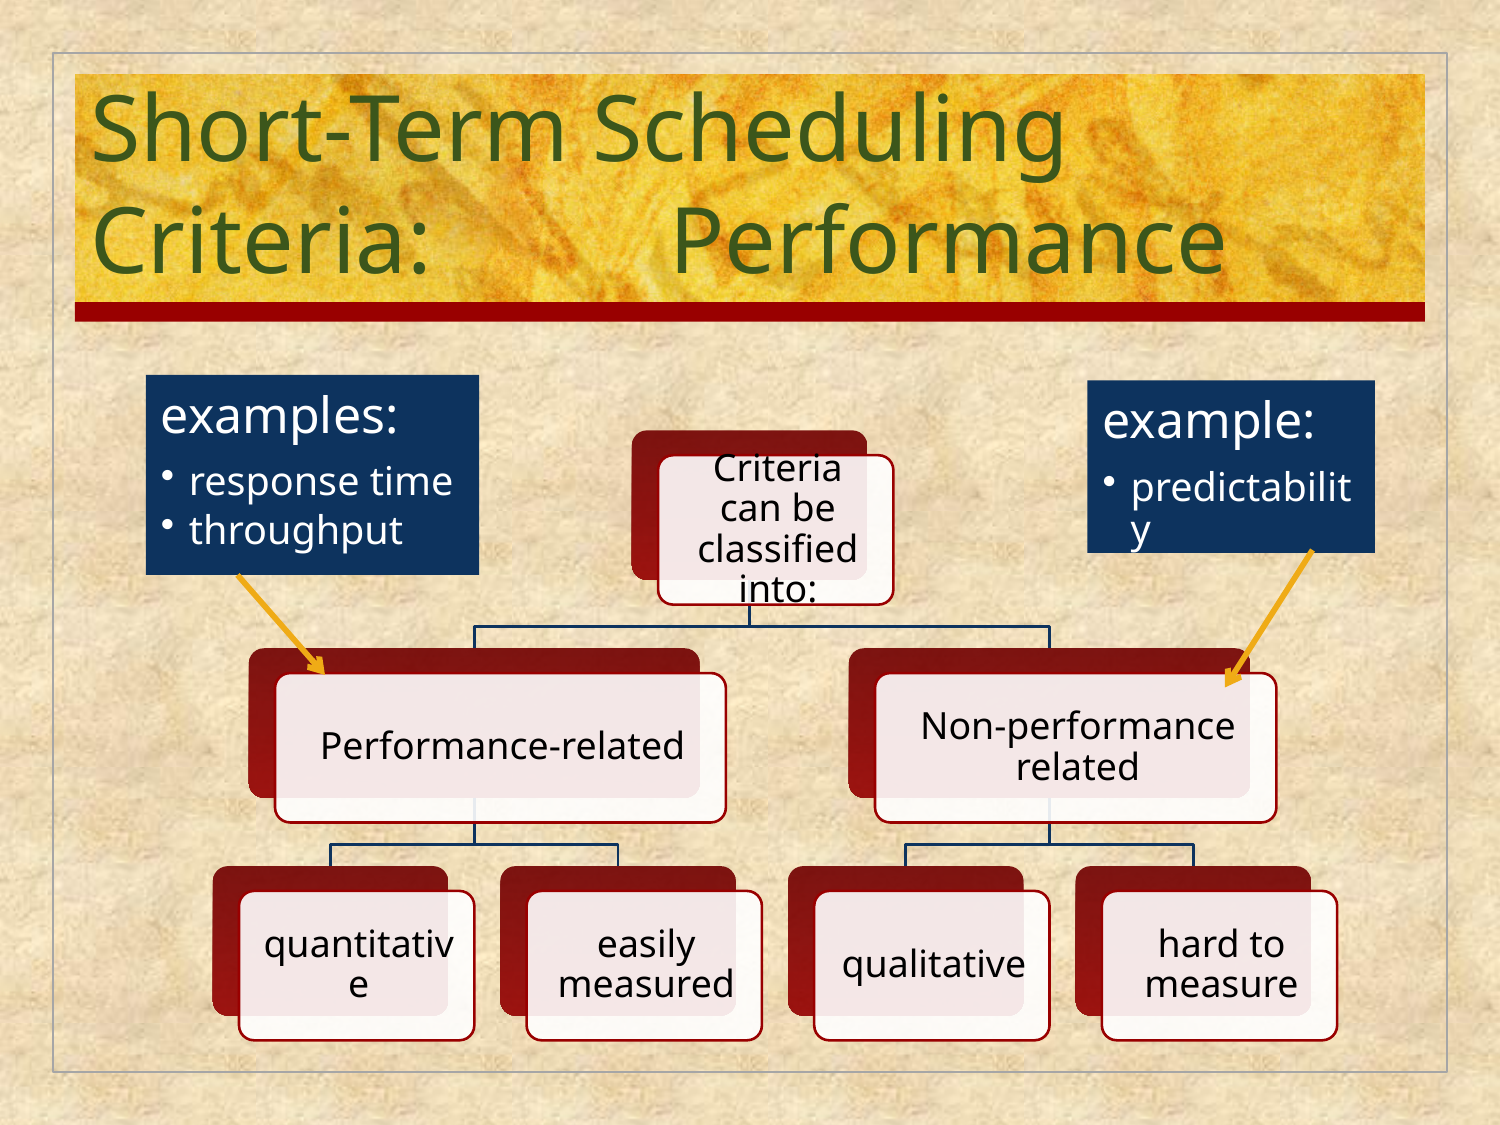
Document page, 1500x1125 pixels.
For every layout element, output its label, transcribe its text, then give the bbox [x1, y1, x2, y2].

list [136, 374, 489, 576]
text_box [211, 344, 1339, 1125]
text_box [230, 580, 332, 670]
title Short-Term Scheduling Criteria: Performance [75, 74, 1438, 292]
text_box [1086, 361, 1376, 572]
picture [54, 54, 1446, 1071]
picture [0, 0, 1500, 1125]
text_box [1199, 574, 1339, 664]
